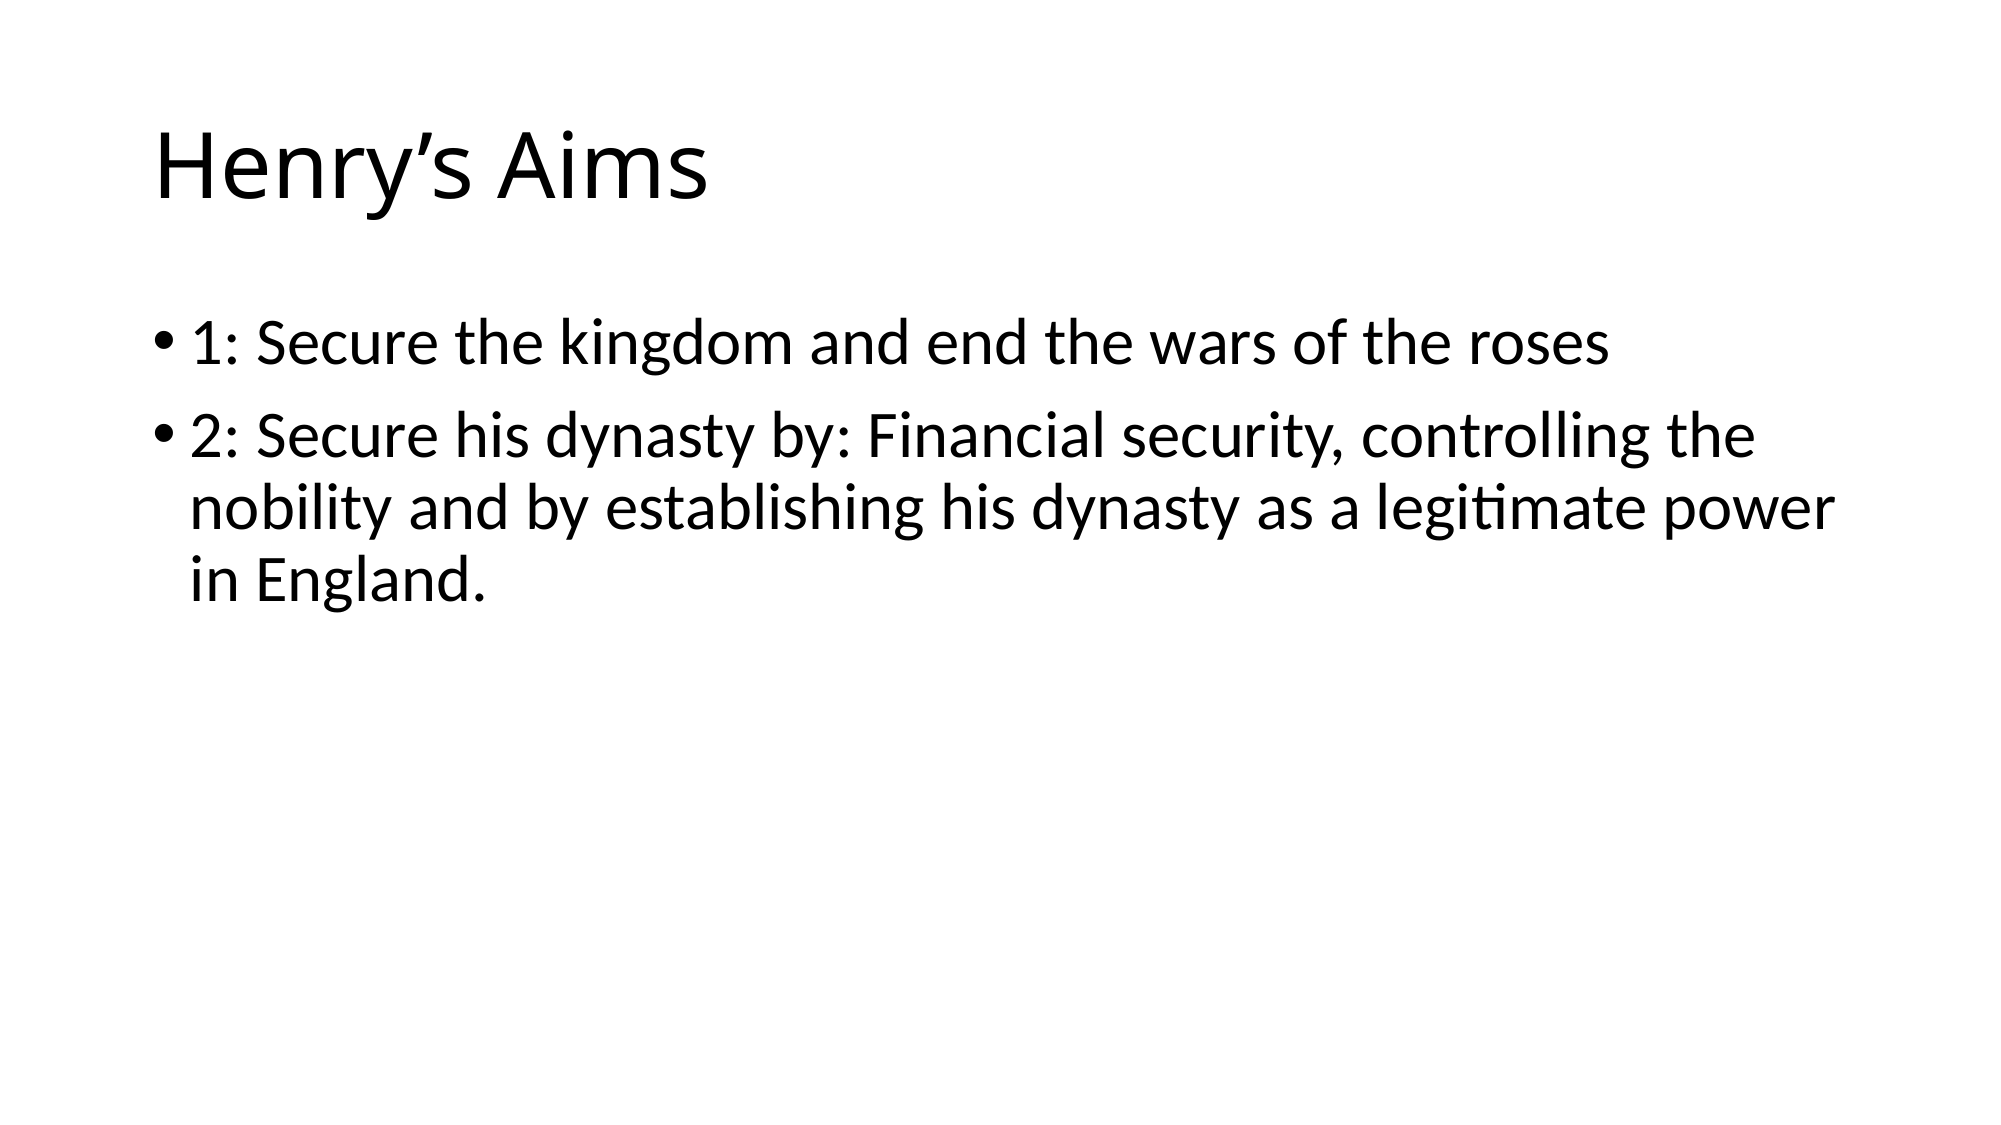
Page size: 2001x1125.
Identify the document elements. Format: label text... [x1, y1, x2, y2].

title Henry’s Aims [137, 59, 1863, 278]
list 1: Secure the kingdom and end the wars of the roses 2: Secure his dynasty by: Financial security, controlling the nobility and by establishing his dynasty as a legitimate power in England. [137, 299, 1863, 1014]
